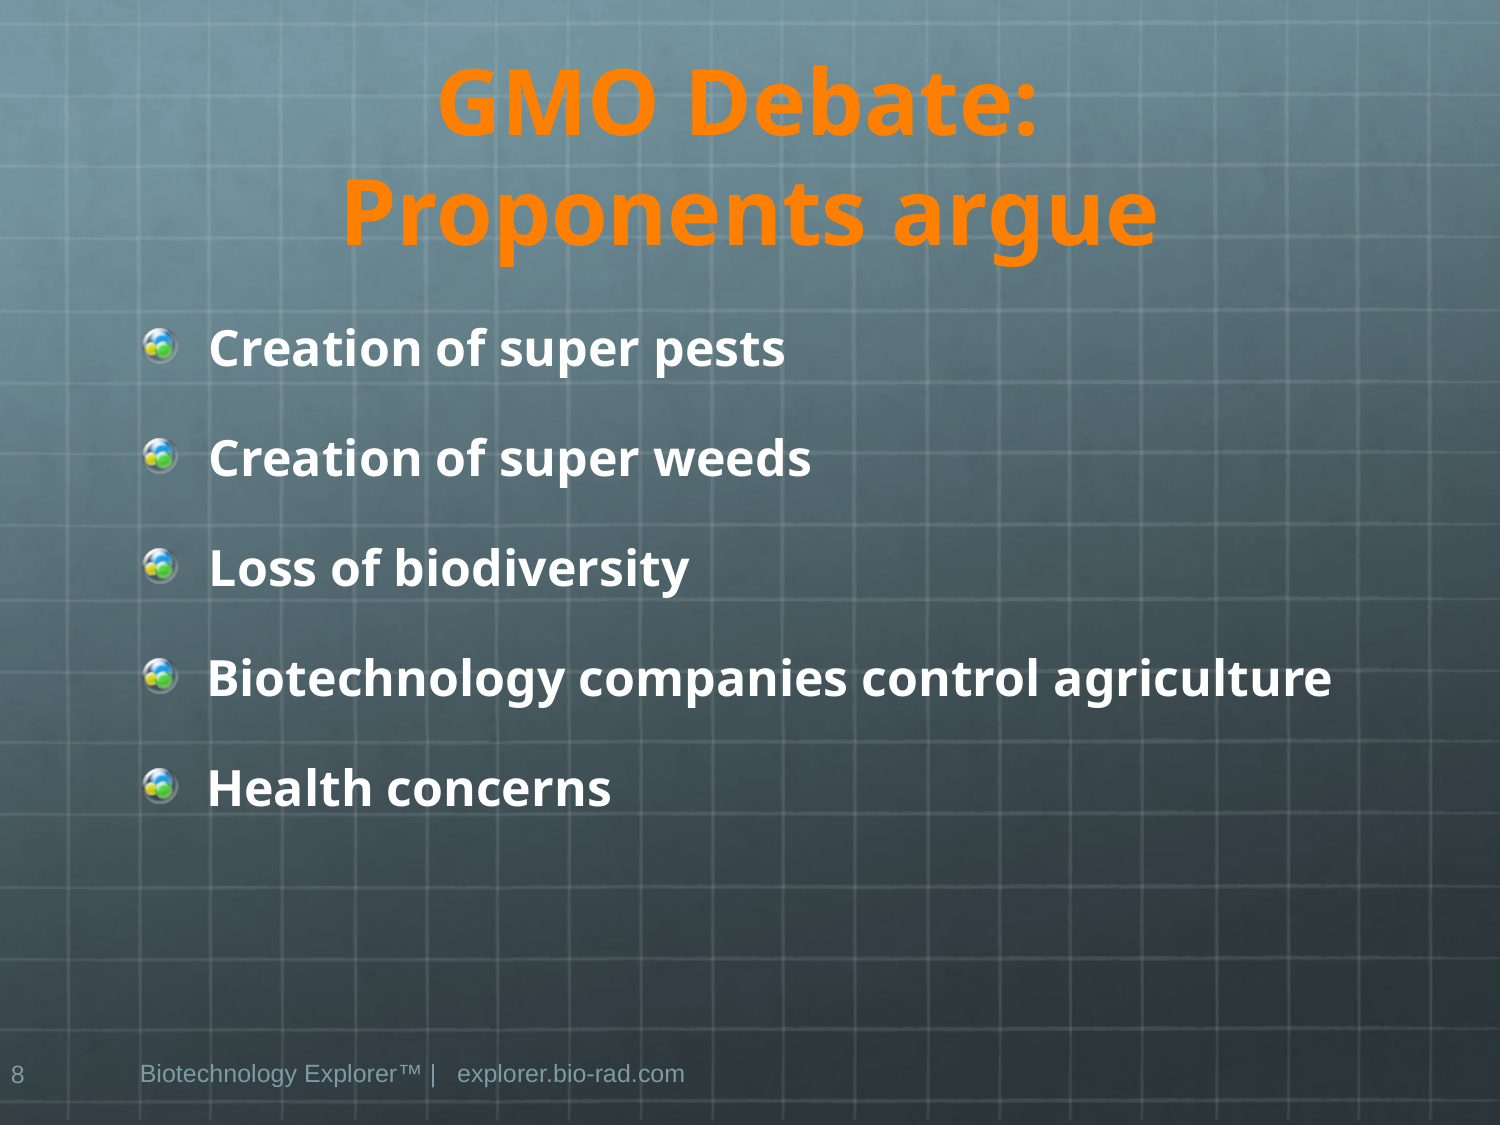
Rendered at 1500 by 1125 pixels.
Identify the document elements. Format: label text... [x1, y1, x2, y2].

title GMO Debate: Proponents argue [127, 17, 1372, 289]
list Creation of super pests Creation of super weeds Loss of biodiversity Biotechnology companies control agriculture Health concerns [127, 308, 1372, 958]
picture [0, 0, 1500, 1125]
